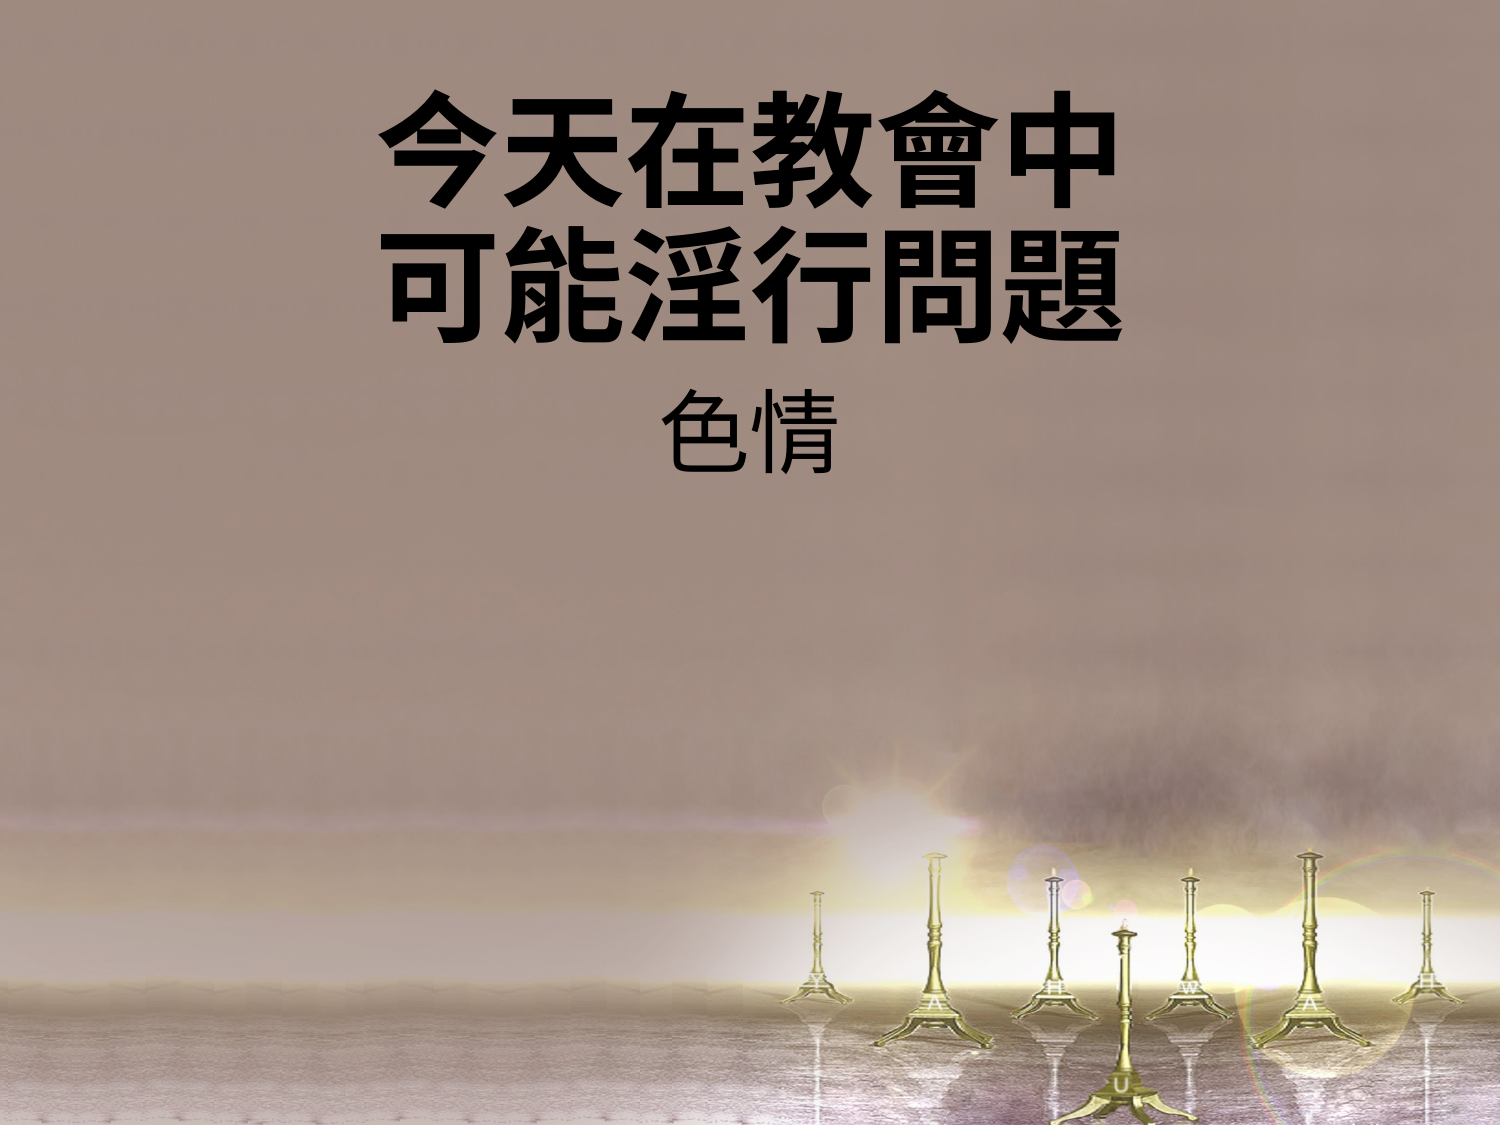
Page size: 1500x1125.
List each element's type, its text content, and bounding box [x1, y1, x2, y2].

title 今天在教會中 可能淫行問題 [103, 53, 1397, 380]
list 色情 [103, 380, 1397, 1007]
